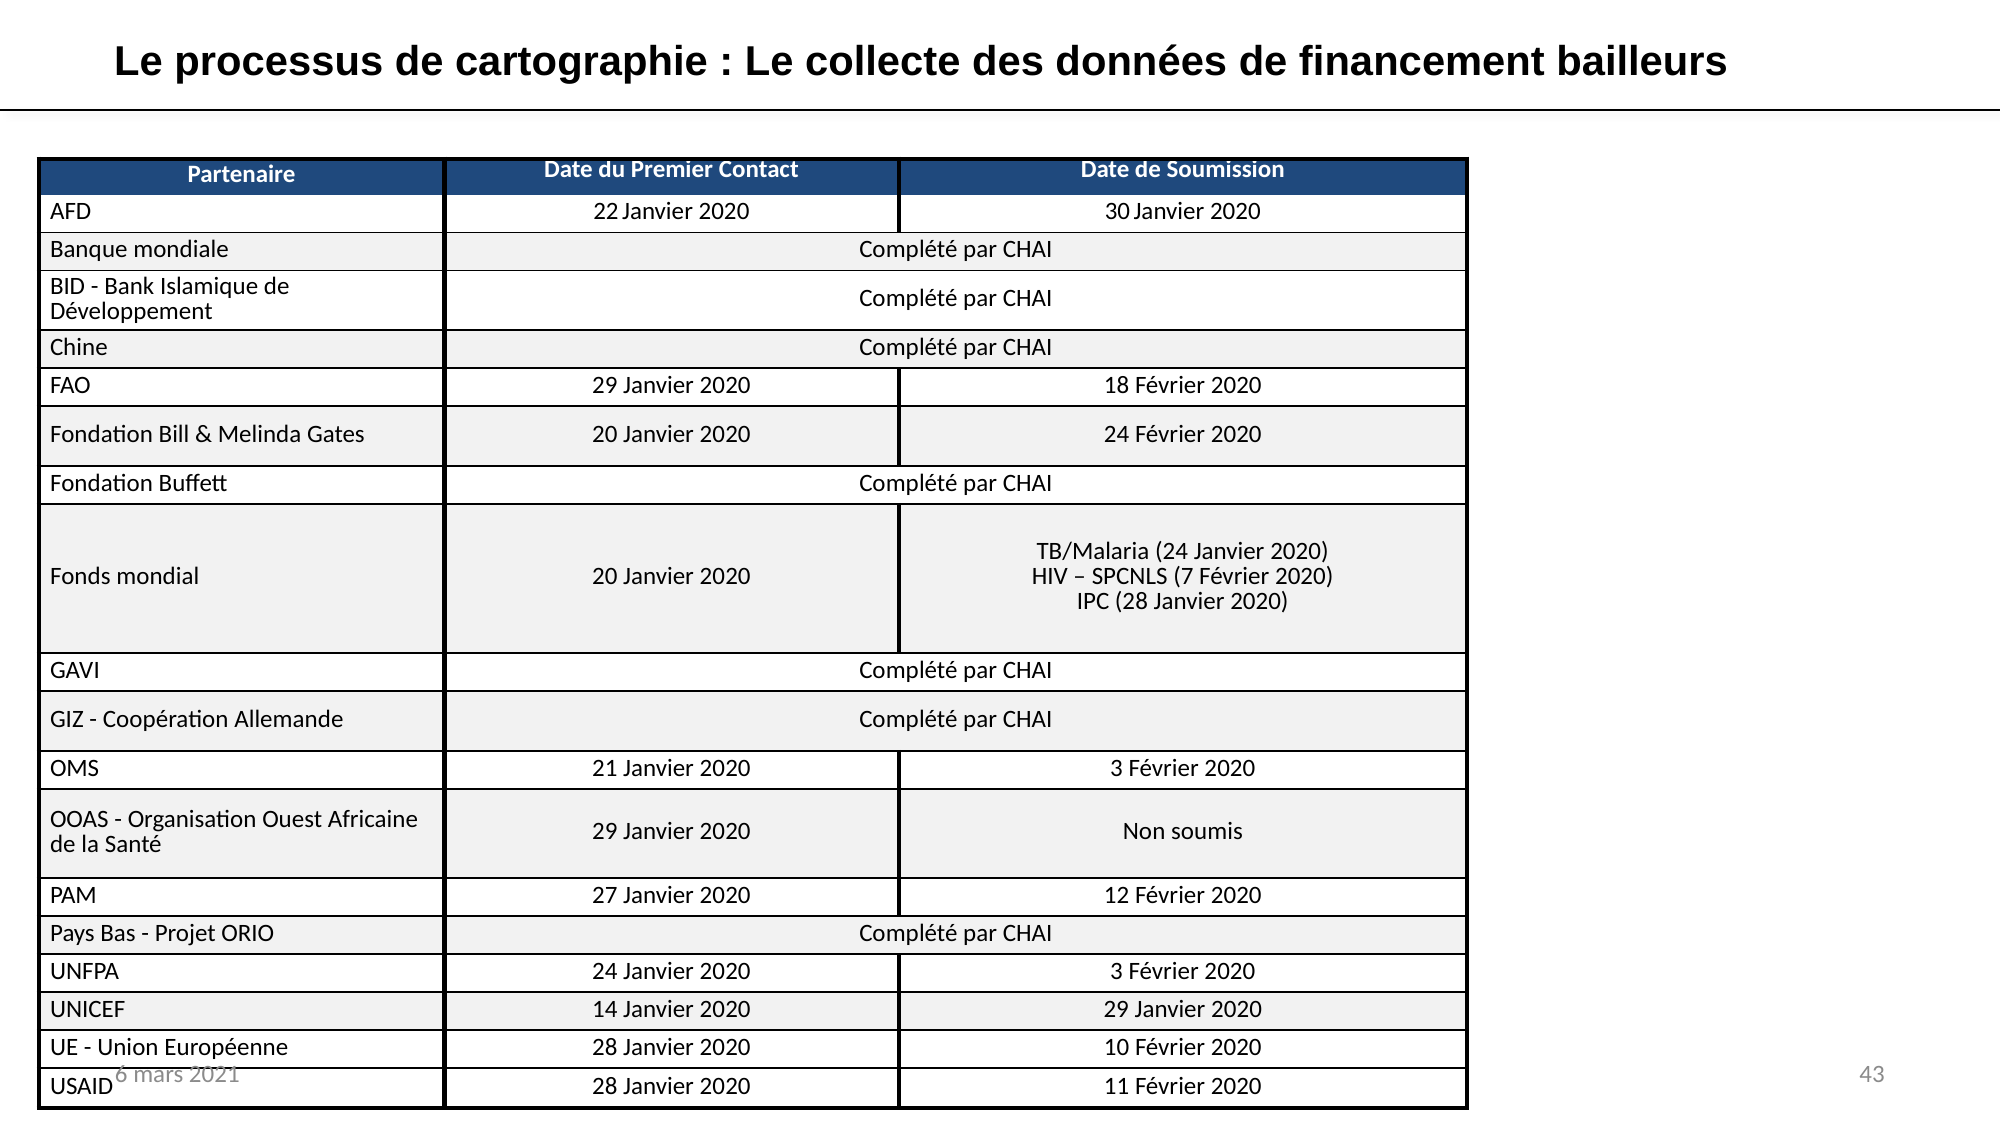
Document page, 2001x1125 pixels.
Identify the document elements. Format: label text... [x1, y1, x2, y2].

table_cell 29 Janvier 2020 [447, 790, 897, 877]
table_cell OMS [41, 752, 442, 788]
table_cell 20 Janvier 2020 [447, 407, 897, 465]
table_cell 20 Janvier 2020 [447, 505, 897, 652]
table_header Date de Soumission [901, 161, 1465, 195]
table_cell 3 Février 2020 [901, 955, 1465, 991]
table_cell UNFPA [41, 955, 442, 991]
table_cell USAID [41, 1069, 442, 1106]
table_cell Pays Bas - Projet ORIO [41, 917, 442, 953]
table_cell 24 Janvier 2020 [447, 955, 897, 991]
table_cell OOAS - Organisation Ouest Africaine de la Santé [41, 790, 442, 877]
table_cell UNICEF [41, 993, 442, 1029]
table_cell 30 Janvier 2020 [901, 195, 1465, 232]
table_cell FAO [41, 369, 442, 405]
table_cell 3 Février 2020 [901, 752, 1465, 788]
title Le processus de cartographie : Le collecte des données de financement bailleurs [58, 33, 1784, 85]
table_cell 11 Février 2020 [901, 1069, 1465, 1106]
table_cell 24 Février 2020 [901, 407, 1465, 465]
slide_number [99, 1042, 567, 1103]
table_cell 28 Janvier 2020 [447, 1069, 897, 1106]
table_cell 12 Février 2020 [901, 879, 1465, 915]
table_cell Chine [41, 331, 442, 367]
table_cell UE - Union Européenne [41, 1031, 442, 1067]
table_cell Complété par CHAI [447, 233, 1465, 270]
table_cell Complété par CHAI [447, 917, 1465, 953]
table_cell 27 Janvier 2020 [447, 879, 897, 915]
table_cell GIZ - Coopération Allemande [41, 692, 442, 750]
table_cell Non soumis [901, 790, 1465, 877]
table_cell 29 Janvier 2020 [447, 369, 897, 405]
table_cell 14 Janvier 2020 [447, 993, 897, 1029]
table_cell Complété par CHAI [447, 467, 1465, 503]
table_cell TB/Malaria (24 Janvier 2020) HIV – SPCNLS (7 Février 2020) IPC (28 Janvier 2020) [901, 505, 1465, 652]
table_cell Complété par CHAI [447, 654, 1465, 690]
table_cell GAVI [41, 654, 442, 690]
table_cell Complété par CHAI [447, 331, 1465, 367]
table_cell Complété par CHAI [447, 271, 1465, 329]
table_cell 10 Février 2020 [901, 1031, 1465, 1067]
table_cell Fondation Buffett [41, 467, 442, 503]
table_cell 18 Février 2020 [901, 369, 1465, 405]
table_cell 29 Janvier 2020 [901, 993, 1465, 1029]
table_cell Fondation Bill & Melinda Gates [41, 407, 442, 465]
table_cell AFD [41, 195, 442, 232]
slide_number 43 [1433, 1042, 1900, 1103]
table_cell 22 Janvier 2020 [447, 195, 897, 232]
table_cell Complété par CHAI [447, 692, 1465, 750]
table_cell BID - Bank Islamique de Développement [41, 271, 442, 329]
table_cell PAM [41, 879, 442, 915]
table_cell 28 Janvier 2020 [447, 1031, 897, 1067]
table_header Date du Premier Contact [447, 161, 897, 195]
table_header Partenaire [41, 161, 442, 195]
table_cell 21 Janvier 2020 [447, 752, 897, 788]
table_cell Fonds mondial [41, 505, 442, 652]
table_cell Banque mondiale [41, 233, 442, 270]
